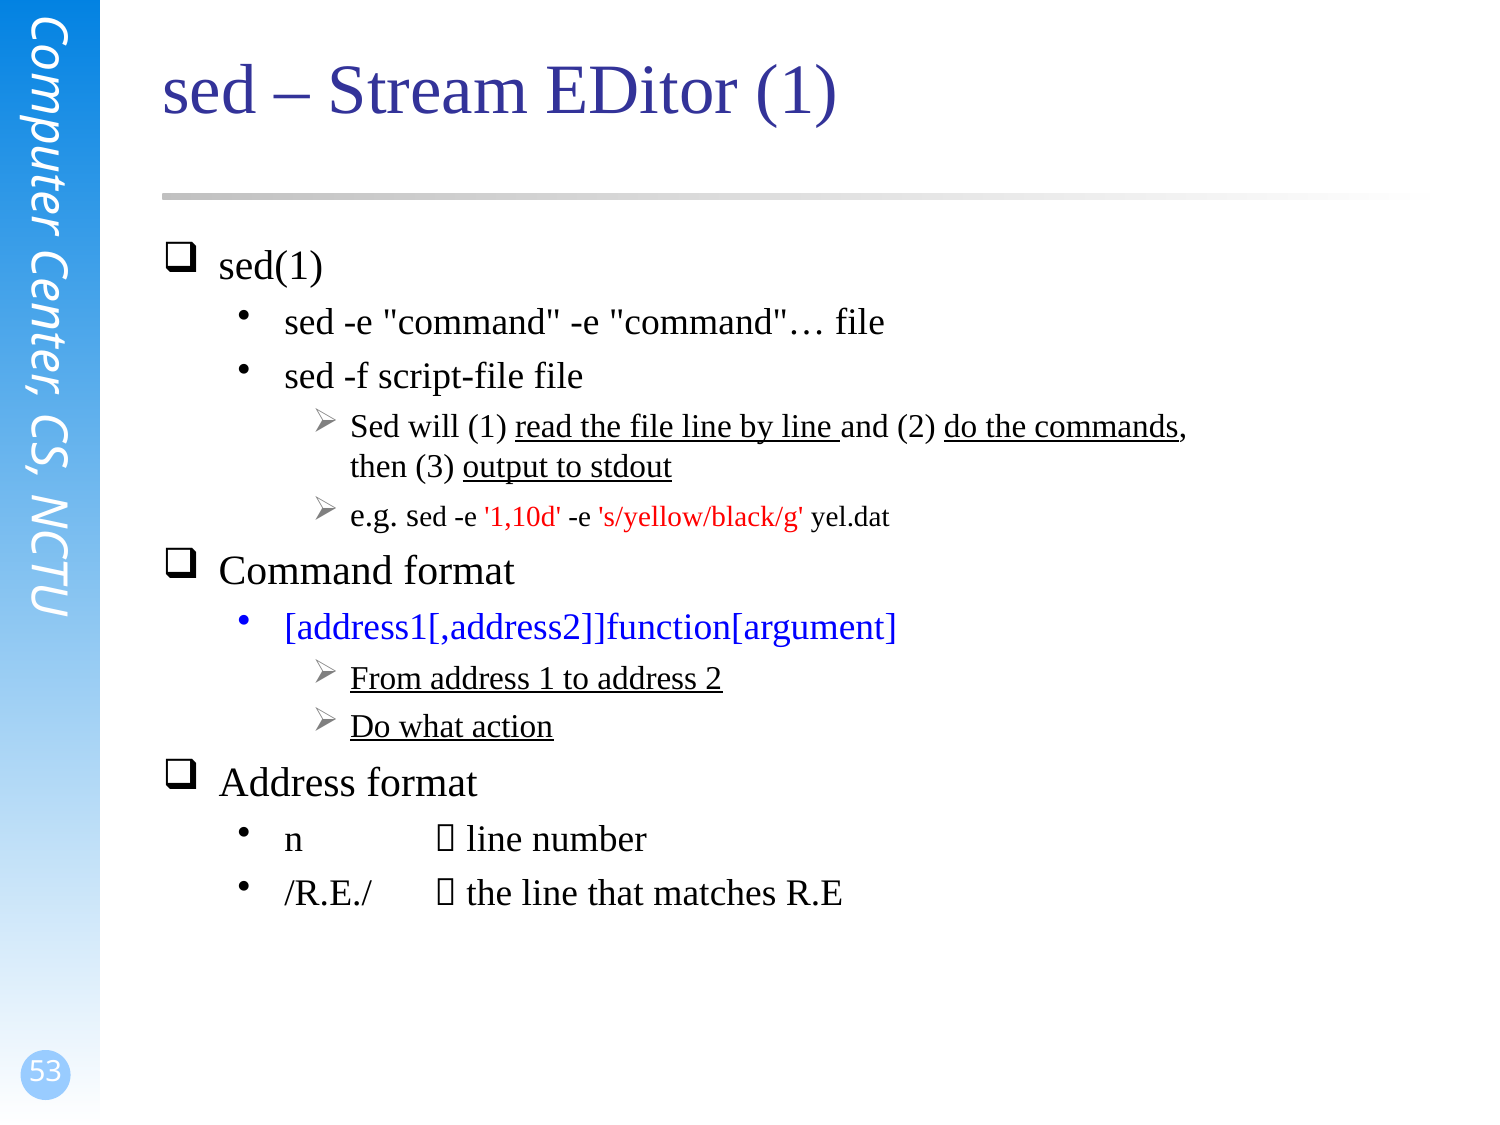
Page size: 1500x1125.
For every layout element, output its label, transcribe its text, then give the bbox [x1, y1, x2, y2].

title sed – Stream EDitor (1) [162, 42, 1438, 231]
list sed(1) sed -e "command" -e "command"… file sed -f script-file file Sed will (1) read the file line by line and (2) do the commands, then (3) output to stdout e.g. sed -e '1,10d' -e 's/yellow/black/g' yel.dat Command format [address1[,address2]]function[argument] From address 1 to address 2 Do what action Address format n  line number /R.E./  the line that matches R.E [162, 237, 1438, 1000]
